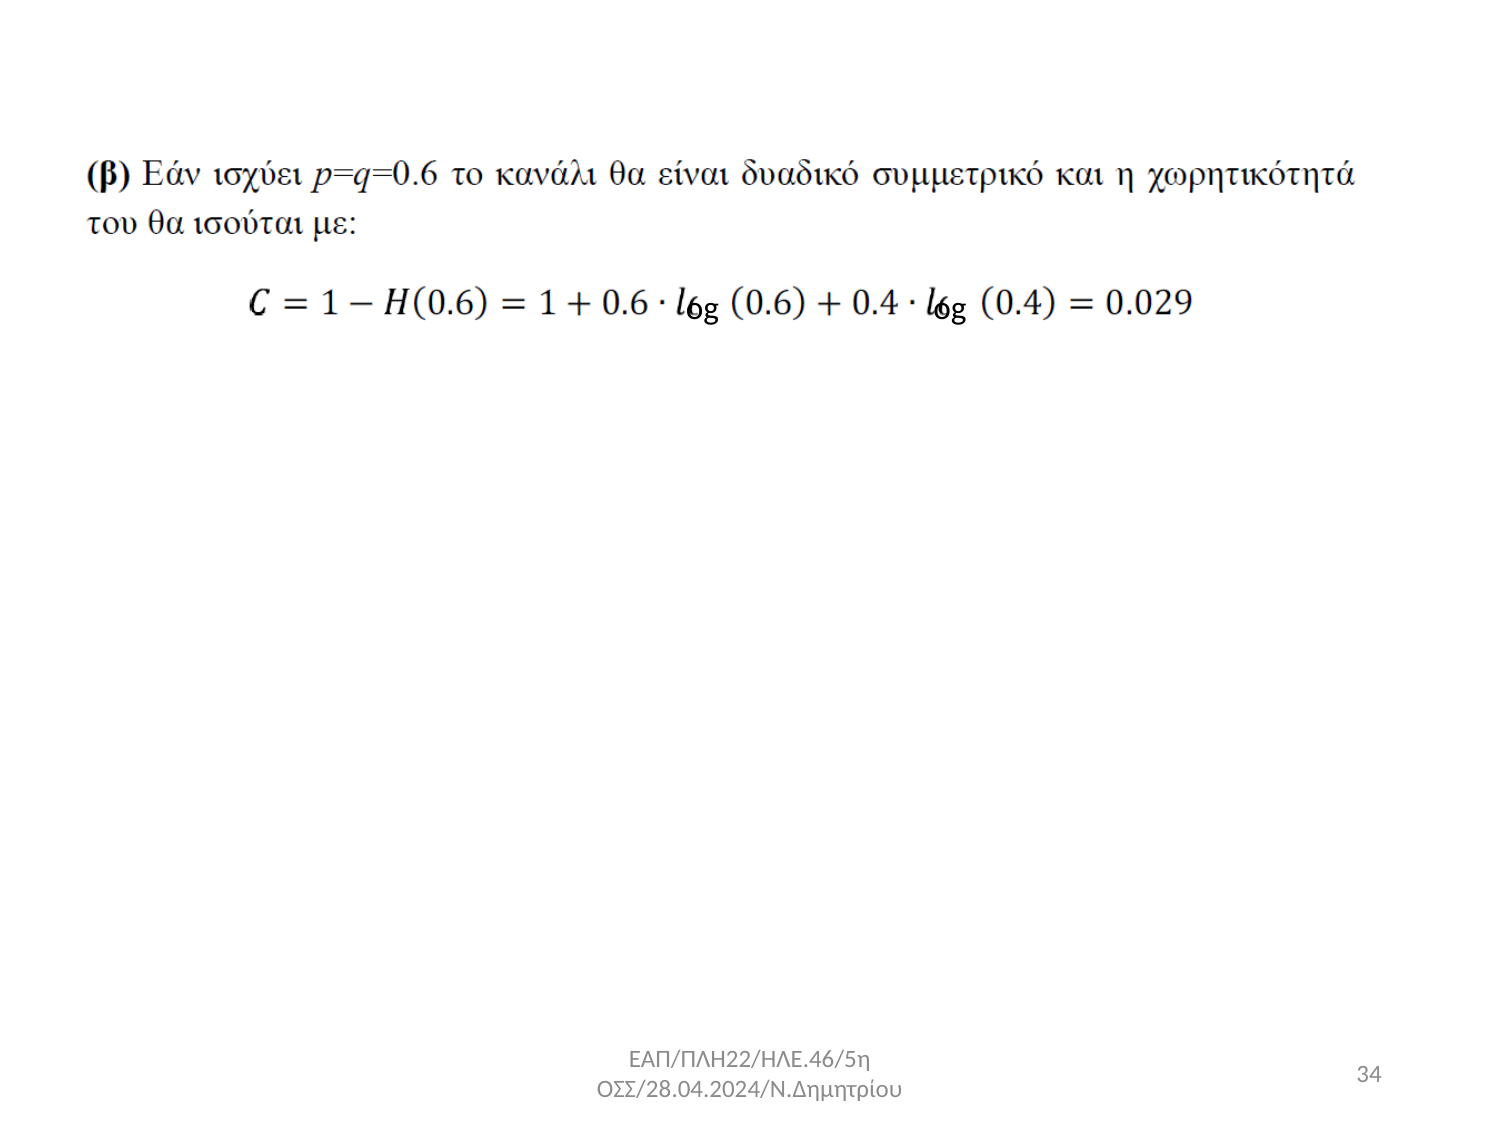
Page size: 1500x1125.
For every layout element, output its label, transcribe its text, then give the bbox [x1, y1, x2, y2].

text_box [23, 137, 1476, 349]
footer ΕΑΠ/ΠΛΗ22/ΗΛΕ.46/5η ΟΣΣ/28.04.2024/Ν.Δημητρίου [496, 1042, 1004, 1103]
slide_number 34 [1059, 1042, 1397, 1103]
